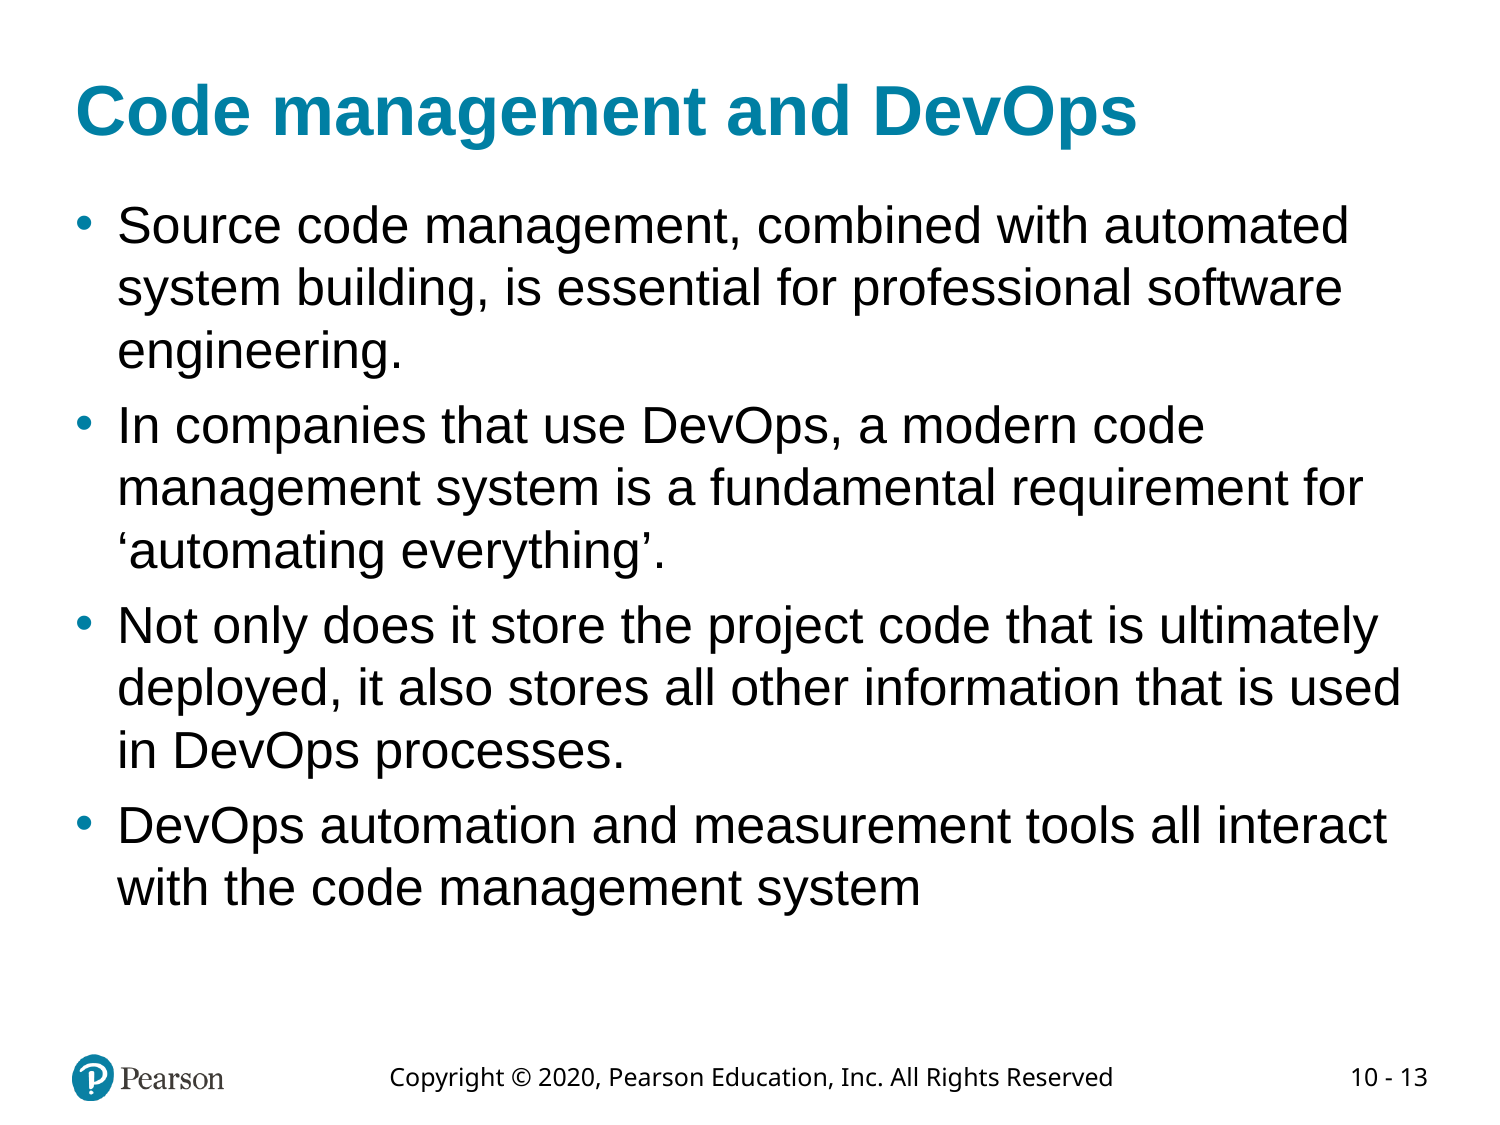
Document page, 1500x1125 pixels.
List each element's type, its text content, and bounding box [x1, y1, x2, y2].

picture [99, 1054, 224, 1101]
picture [72, 1054, 89, 1072]
picture [72, 1087, 83, 1101]
picture [81, 1064, 107, 1089]
list Source code management, combined with automated system building, is essential for professional software engineering. In companies that use DevOps, a modern code management system is a fundamental requirement for ‘automating everything’. Not only does it store the project code that is ultimately deployed, it also stores all other information that is used in DevOps processes. DevOps automation and measurement tools all interact with the code management system [75, 191, 1425, 934]
title Code management and DevOps [75, 35, 1425, 150]
